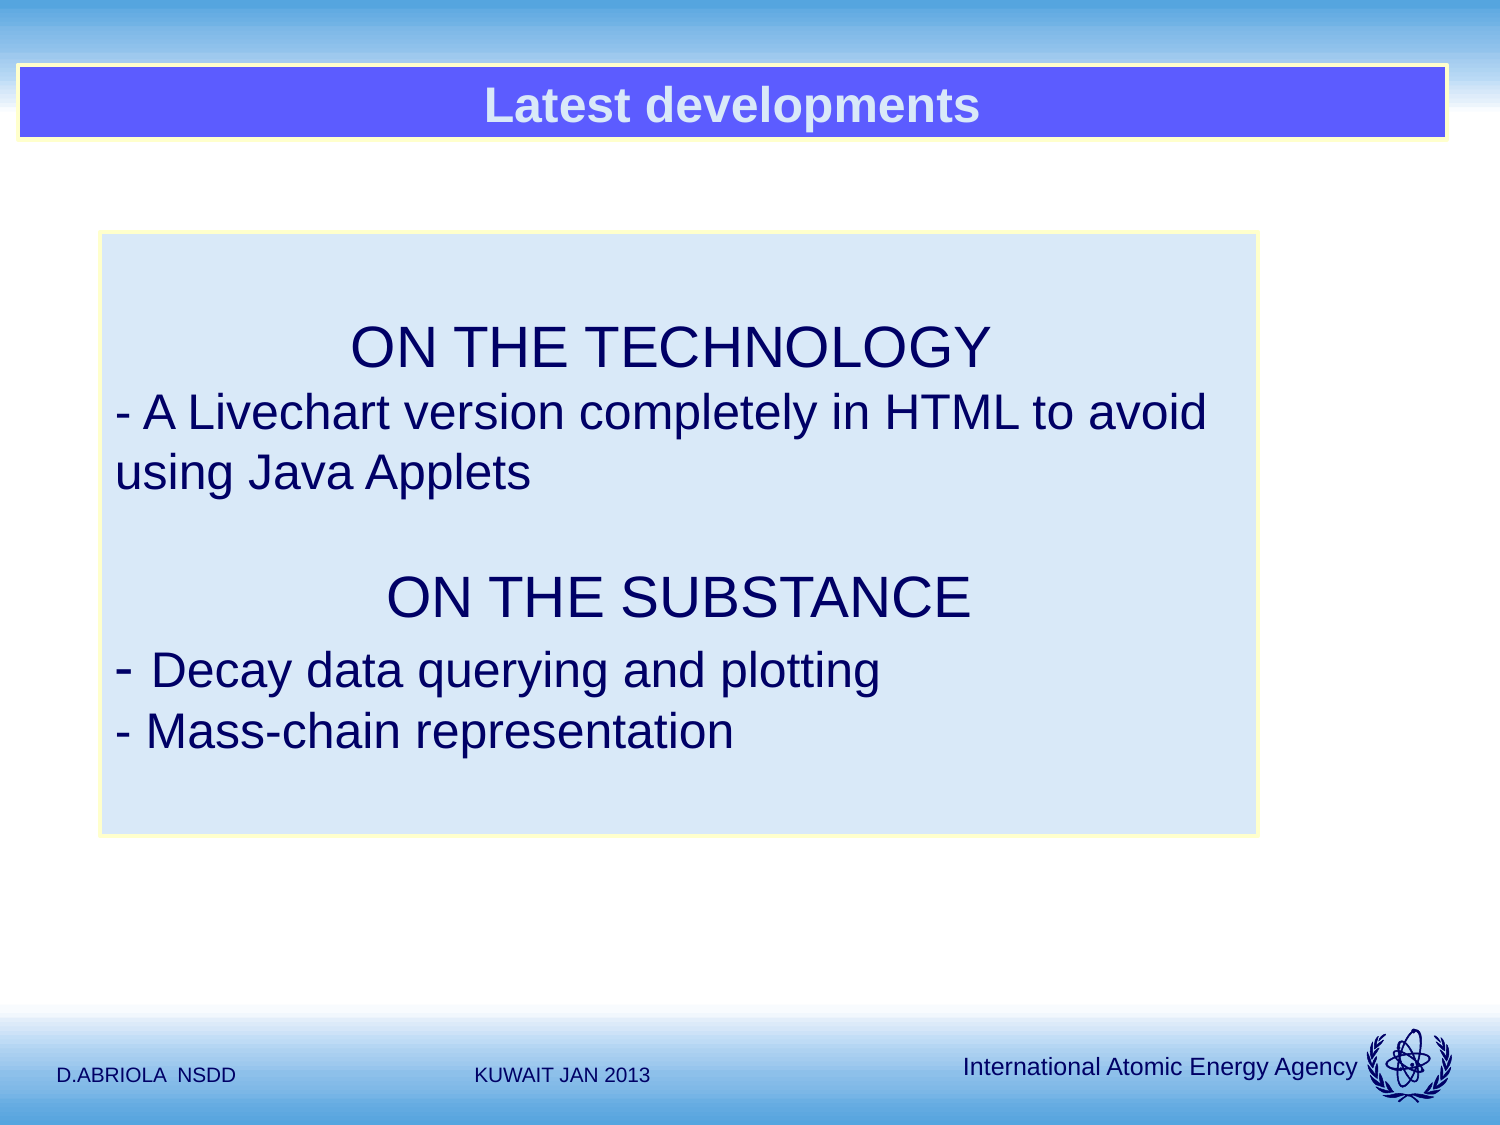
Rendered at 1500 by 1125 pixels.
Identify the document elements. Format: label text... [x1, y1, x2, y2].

text_box ON THE TECHNOLOGY - A Livechart version completely in HTML to avoid using Java Applets ON THE SUBSTANCE - Decay data querying and plotting - Mass-chain representation [98, 230, 1260, 838]
text_box Latest developments [16, 63, 1449, 142]
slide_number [454, 1036, 671, 1112]
footer D.ABRIOLA NSDD [41, 1036, 429, 1112]
